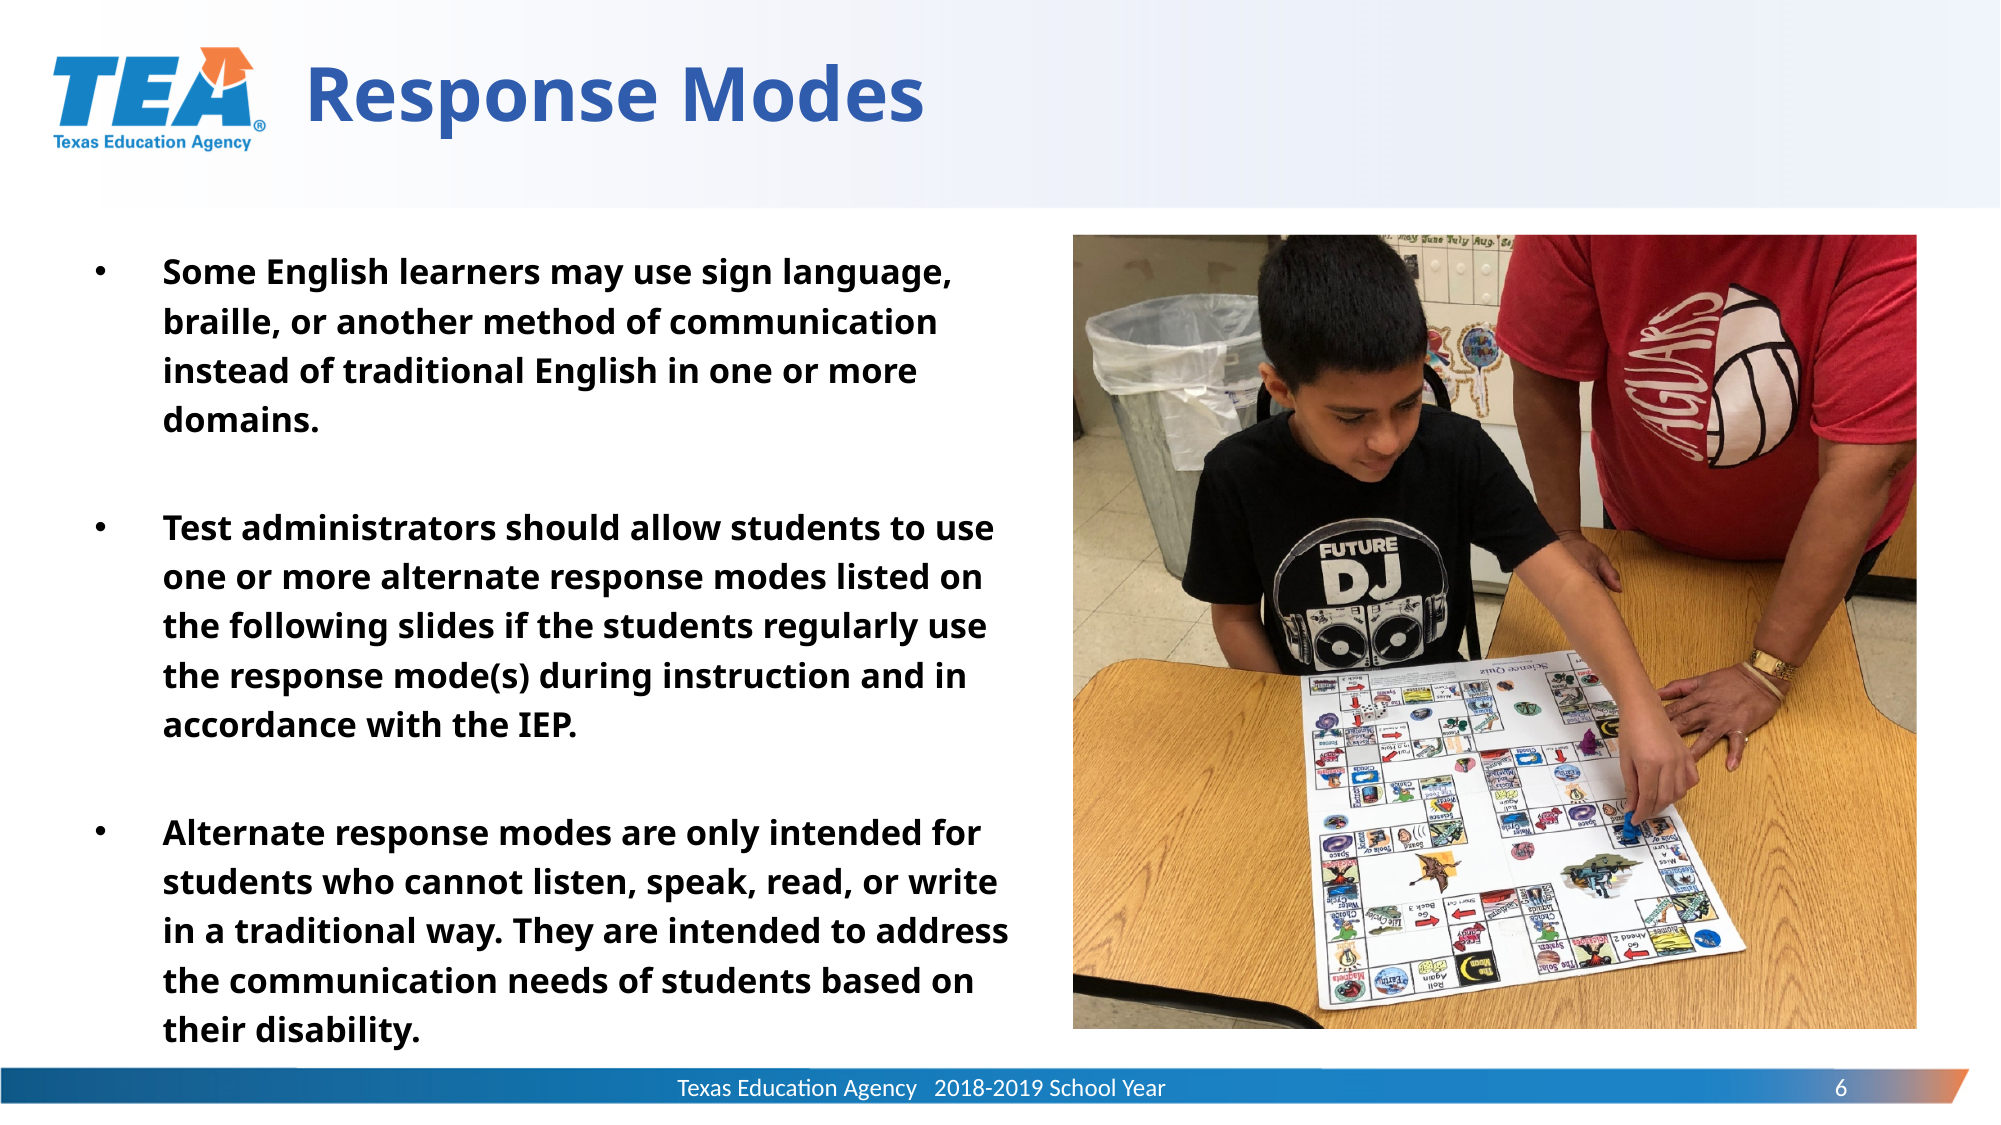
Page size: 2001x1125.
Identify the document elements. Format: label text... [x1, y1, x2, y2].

footer Texas Education Agency 2018-2019 School Year [662, 1071, 1338, 1103]
title Response Modes [289, 36, 1861, 158]
list Some English learners may use sign language, braille, or another method of communication instead of traditional English in one or more domains. Test administrators should allow students to use one or more alternate response modes listed on the following slides if the students regularly use the response mode(s) during instruction and in accordance with the IEP. Alternate response modes are only intended for students who cannot listen, speak, read, or write in a traditional way. They are intended to address the communication needs of students based on their disability. [79, 234, 1049, 1066]
picture [0, 0, 2001, 1125]
slide_number 6 [1412, 1071, 1863, 1103]
